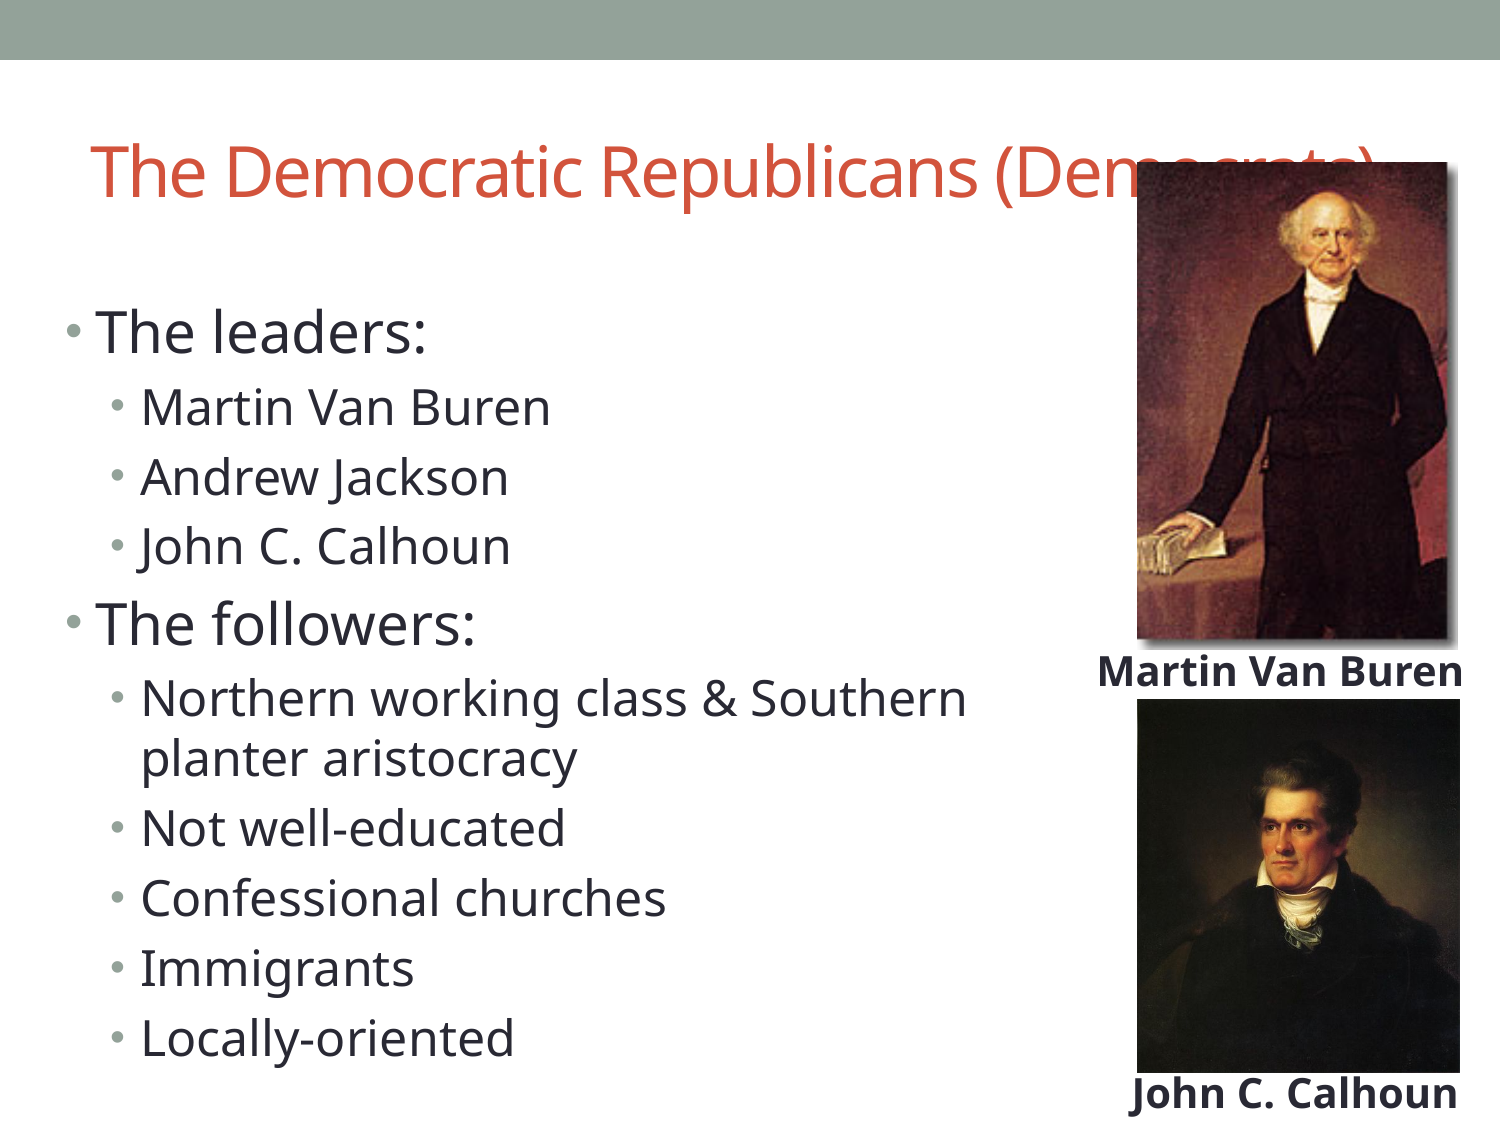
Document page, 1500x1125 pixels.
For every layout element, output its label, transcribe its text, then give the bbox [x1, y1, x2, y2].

picture [1137, 699, 1460, 1073]
text_box John C. Calhoun [1116, 1059, 1474, 1125]
text_box Martin Van Buren [1081, 637, 1480, 703]
picture [1137, 162, 1458, 651]
title The Democratic Republicans (Democrats) [75, 87, 1425, 250]
list The leaders: Martin Van Buren Andrew Jackson John C. Calhoun The followers: Northern working class & Southern planter aristocracy Not well-educated Confessional churches Immigrants Locally-oriented [50, 287, 1038, 1125]
